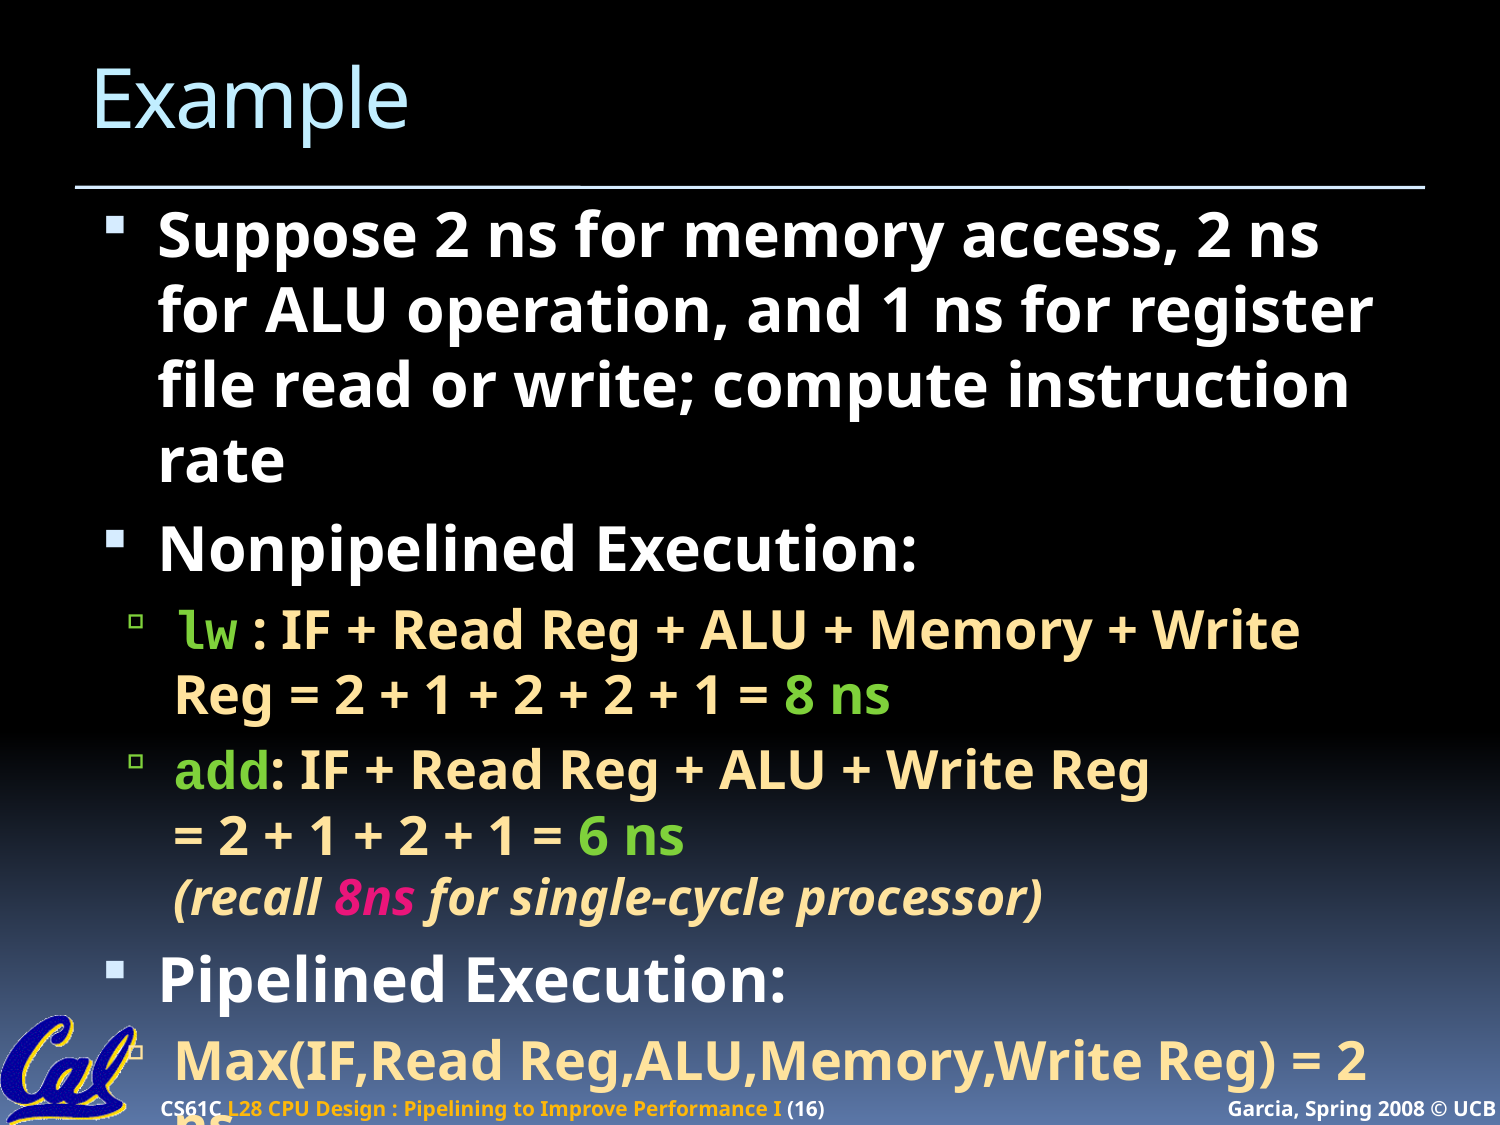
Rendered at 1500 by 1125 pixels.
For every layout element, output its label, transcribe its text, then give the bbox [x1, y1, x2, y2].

picture [0, 1015, 140, 1125]
title Example [75, 37, 1425, 188]
list Suppose 2 ns for memory access, 2 ns for ALU operation, and 1 ns for register file read or write; compute instruction rate Nonpipelined Execution: lw : IF + Read Reg + ALU + Memory + Write Reg = 2 + 1 + 2 + 2 + 1 = 8 ns add: IF + Read Reg + ALU + Write Reg = 2 + 1 + 2 + 1 = 6 ns (recall 8ns for single-cycle processor) Pipelined Execution: Max(IF,Read Reg,ALU,Memory,Write Reg) = 2 ns [74, 187, 1413, 1093]
